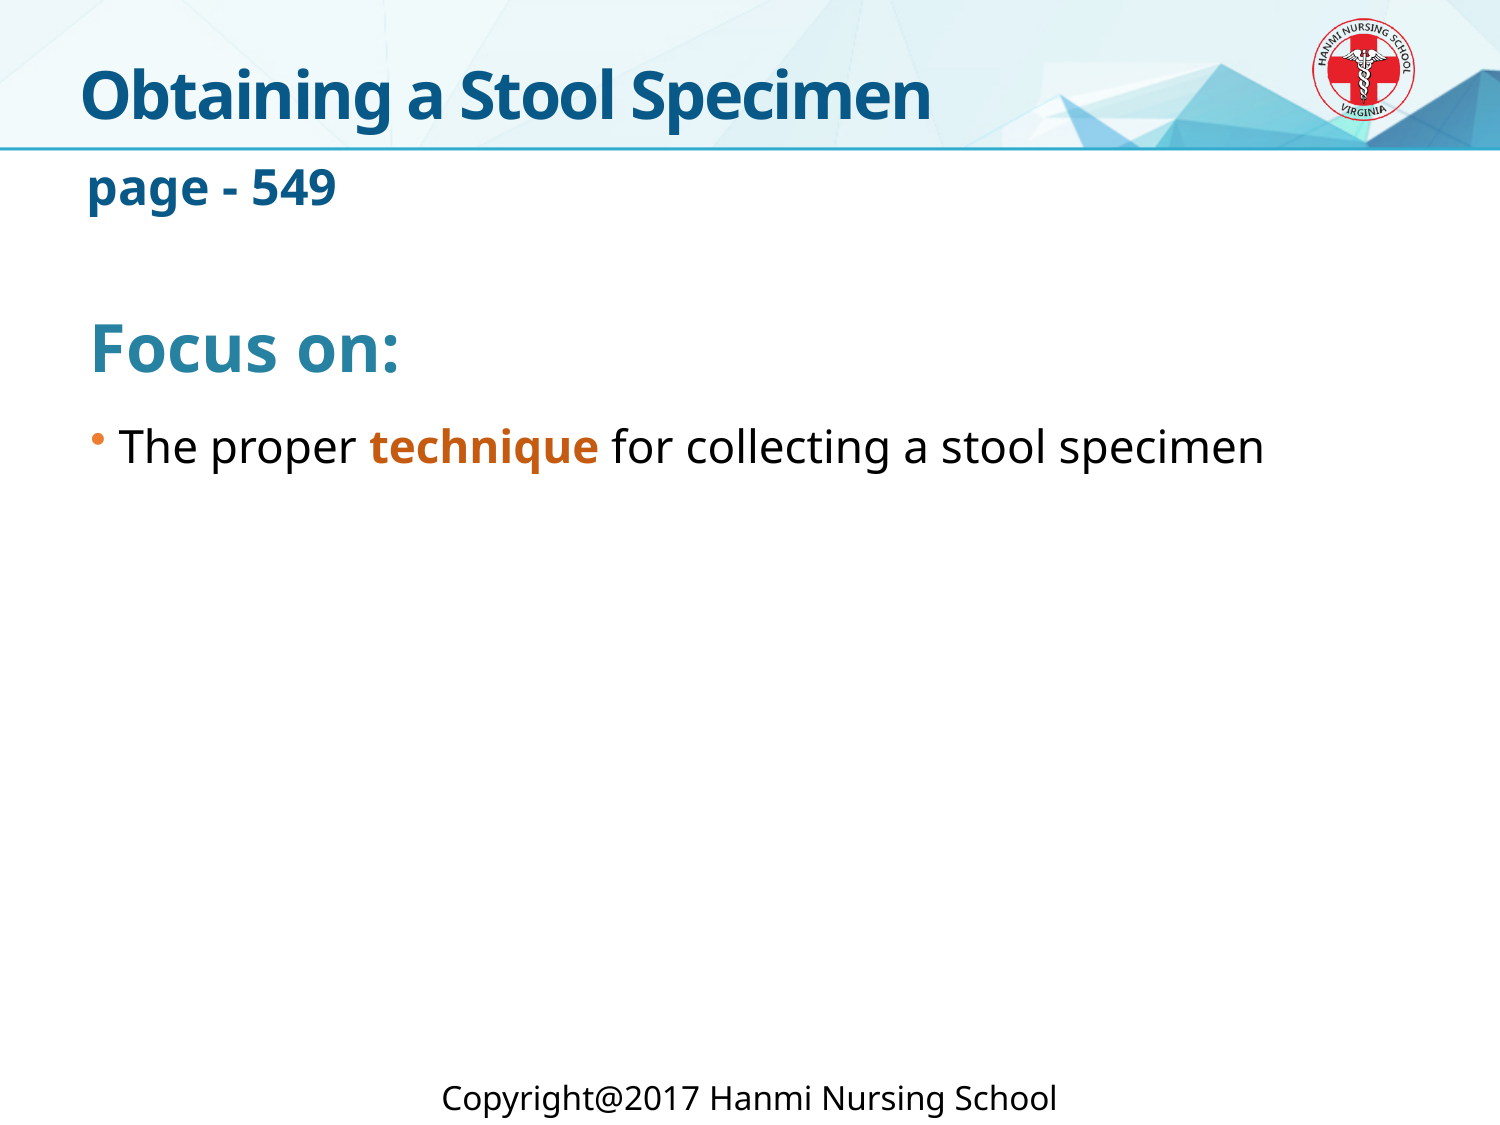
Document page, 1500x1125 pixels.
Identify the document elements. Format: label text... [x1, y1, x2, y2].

picture [0, 0, 1500, 1069]
text_box The proper technique for collecting a stool specimen [75, 355, 1339, 480]
title Obtaining a Stool Specimen [64, 42, 1217, 154]
text_box Copyright@2017 Hanmi Nursing School [0, 1069, 1500, 1125]
text_box Focus on: [75, 298, 416, 355]
text_box page - 549 [71, 148, 370, 223]
